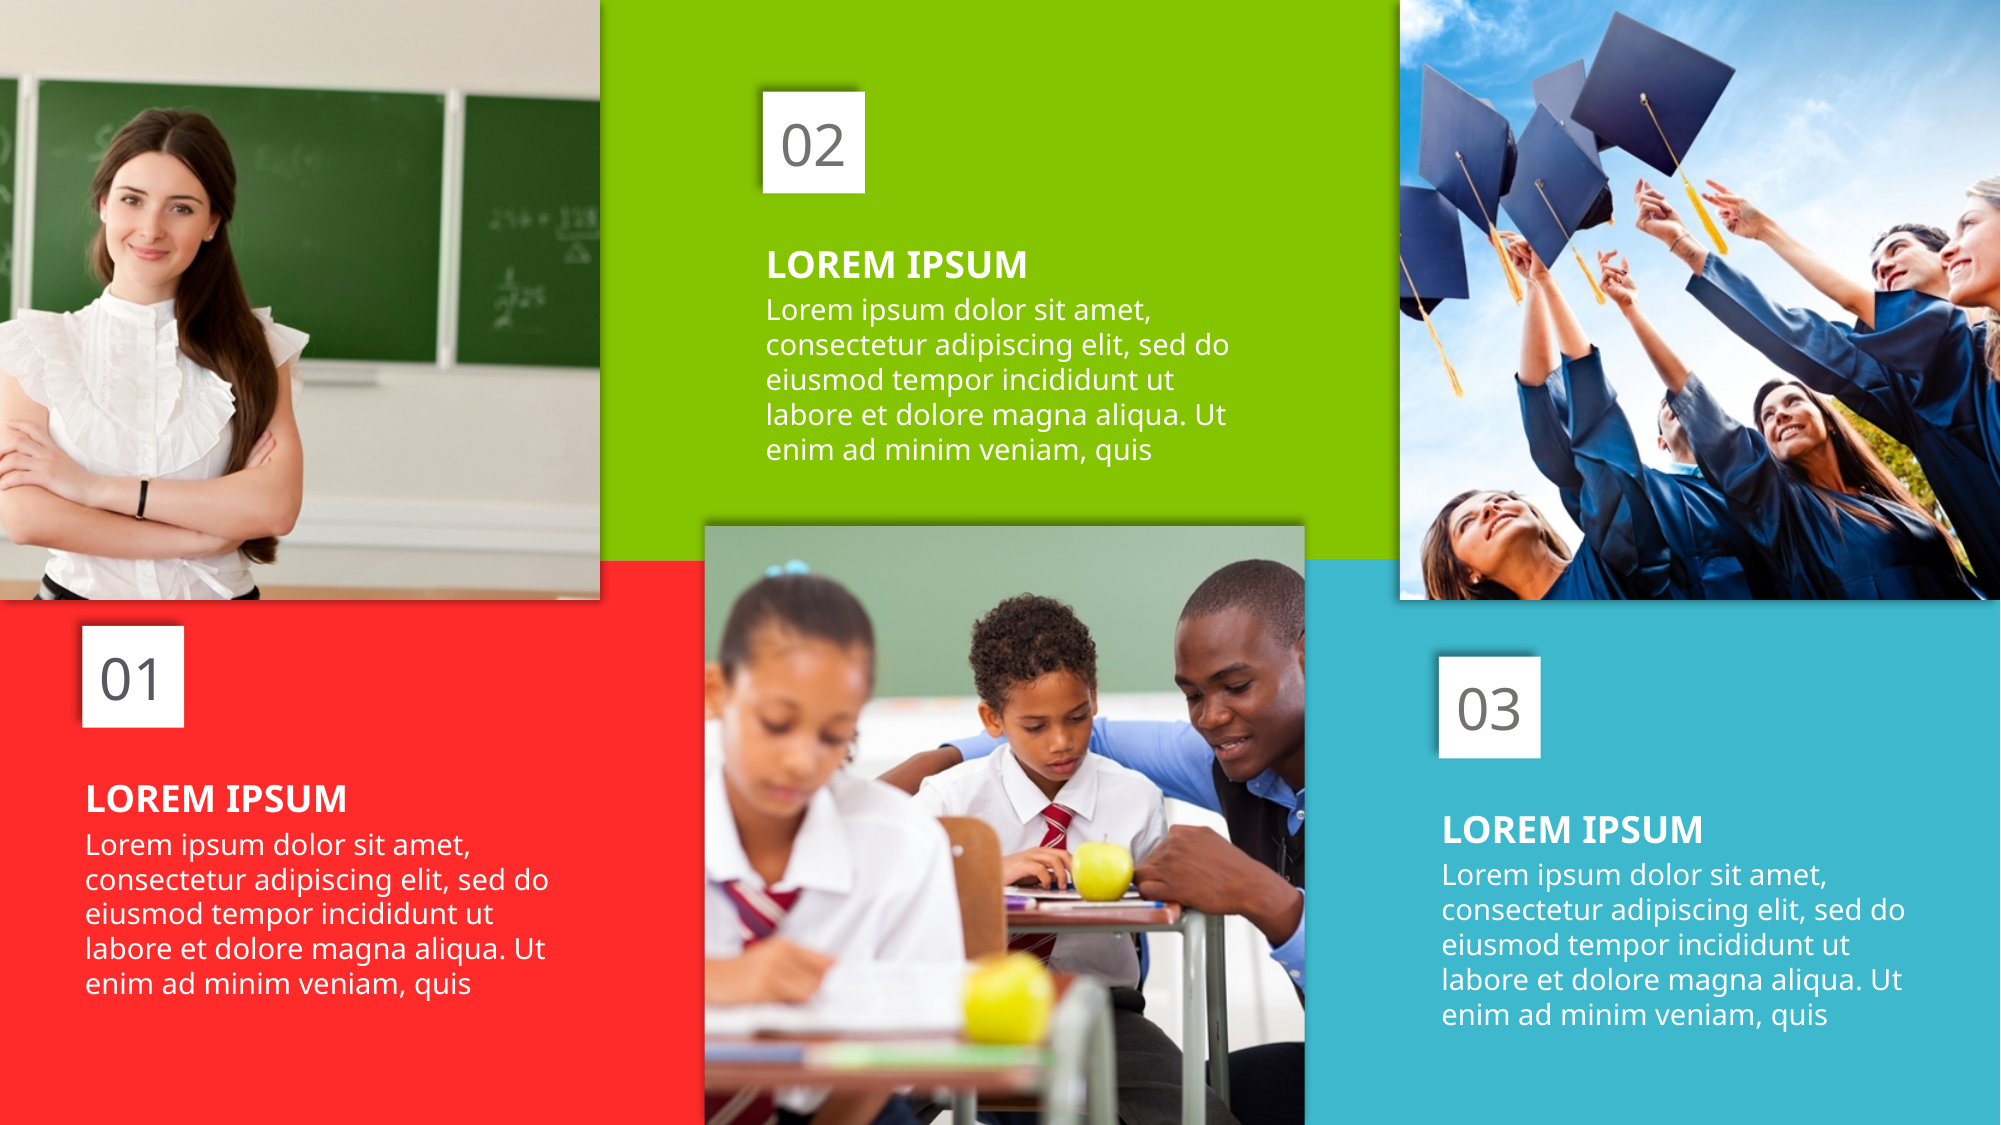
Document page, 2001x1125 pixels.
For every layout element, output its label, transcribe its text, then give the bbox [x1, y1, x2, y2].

text_box [607, 0, 1392, 560]
text_box [0, 560, 703, 1125]
text_box 03 [1438, 656, 1542, 759]
text_box [1399, 0, 2000, 601]
text_box [0, 0, 601, 601]
text_box LOREM IPSUM Lorem ipsum dolor sit amet, consectetur adipiscing elit, sed do eiusmod tempor incididunt ut labore et dolore magna aliqua. Ut enim ad minim veniam, quis [75, 769, 597, 1006]
text_box [704, 525, 1306, 1125]
text_box LOREM IPSUM Lorem ipsum dolor sit amet, consectetur adipiscing elit, sed do eiusmod tempor incididunt ut labore et dolore magna aliqua. Ut enim ad minim veniam, quis [755, 235, 1277, 472]
text_box [1306, 558, 2000, 1125]
text_box 01 [81, 625, 185, 729]
text_box 02 [762, 91, 866, 194]
text_box LOREM IPSUM Lorem ipsum dolor sit amet, consectetur adipiscing elit, sed do eiusmod tempor incididunt ut labore et dolore magna aliqua. Ut enim ad minim veniam, quis [1431, 800, 1953, 1037]
